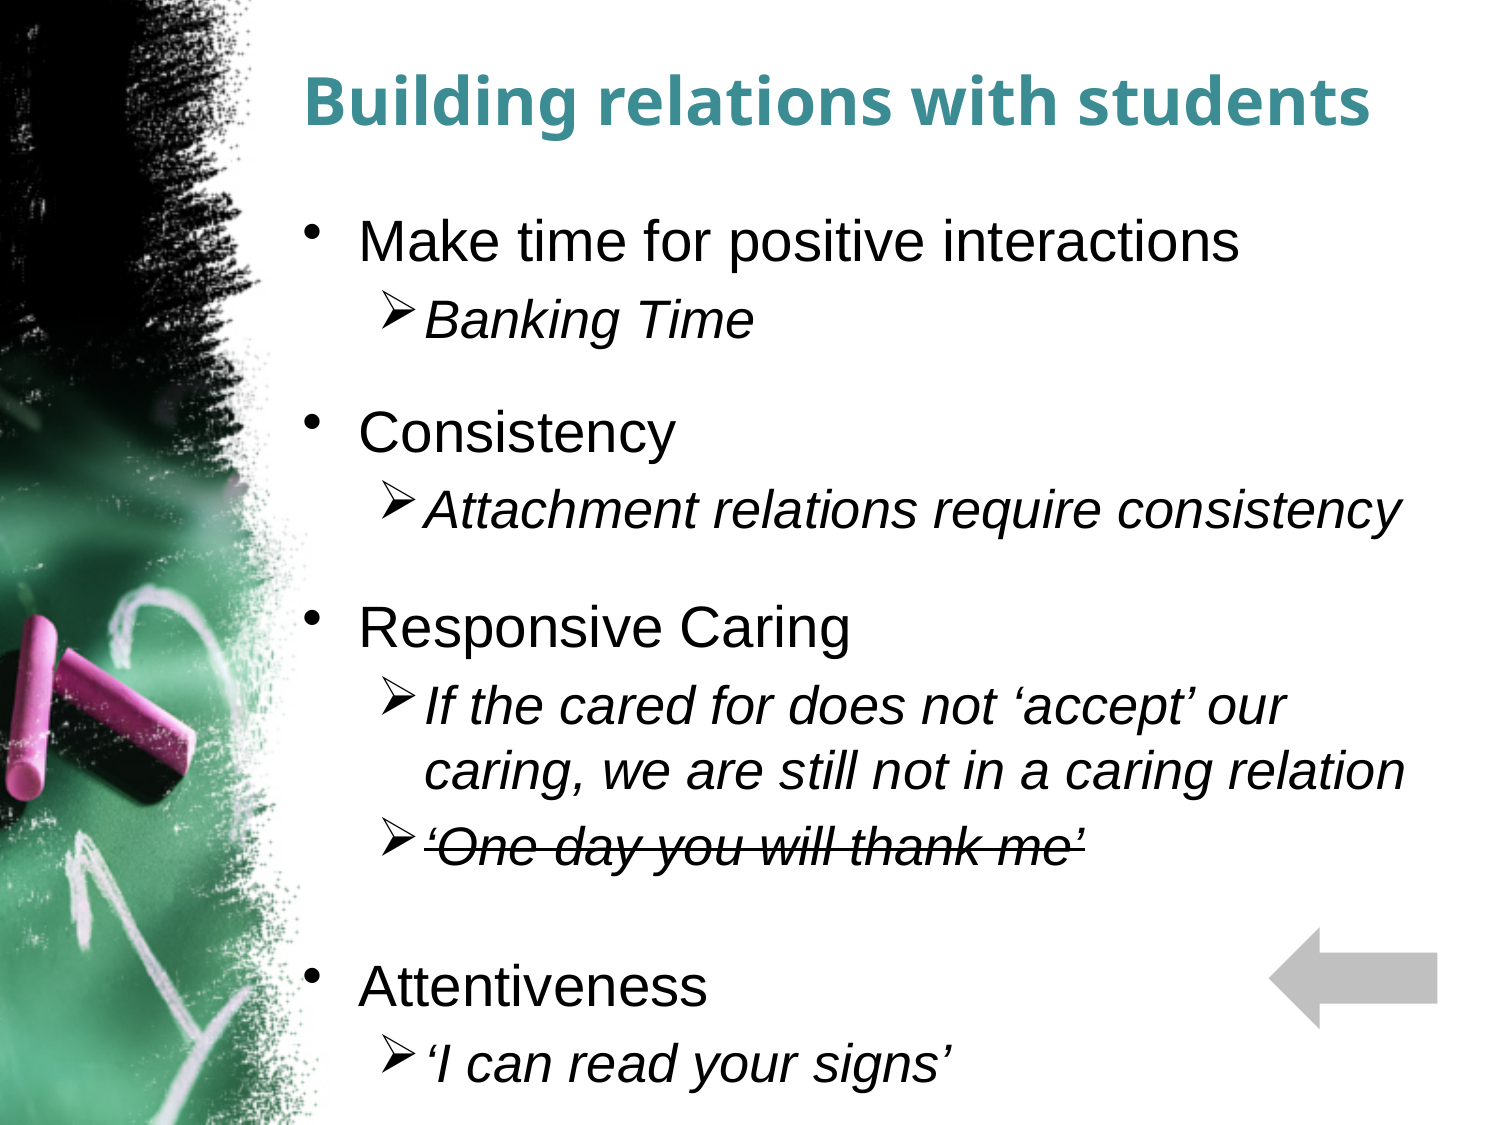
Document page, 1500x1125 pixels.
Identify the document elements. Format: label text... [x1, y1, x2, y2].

list Make time for positive interactions Banking Time [287, 195, 1465, 354]
text_box Responsive Caring If the cared for does not ‘accept’ our caring, we are still not in a caring relation ‘One day you will thank me’ [287, 582, 1465, 941]
text_box Consistency Attachment relations require consistency [287, 386, 1465, 544]
text_box [1268, 927, 1438, 1030]
title Building relations with students [287, 29, 1438, 168]
picture [0, 0, 1500, 1125]
text_box Attentiveness ‘I can read your signs’ [287, 940, 984, 1104]
